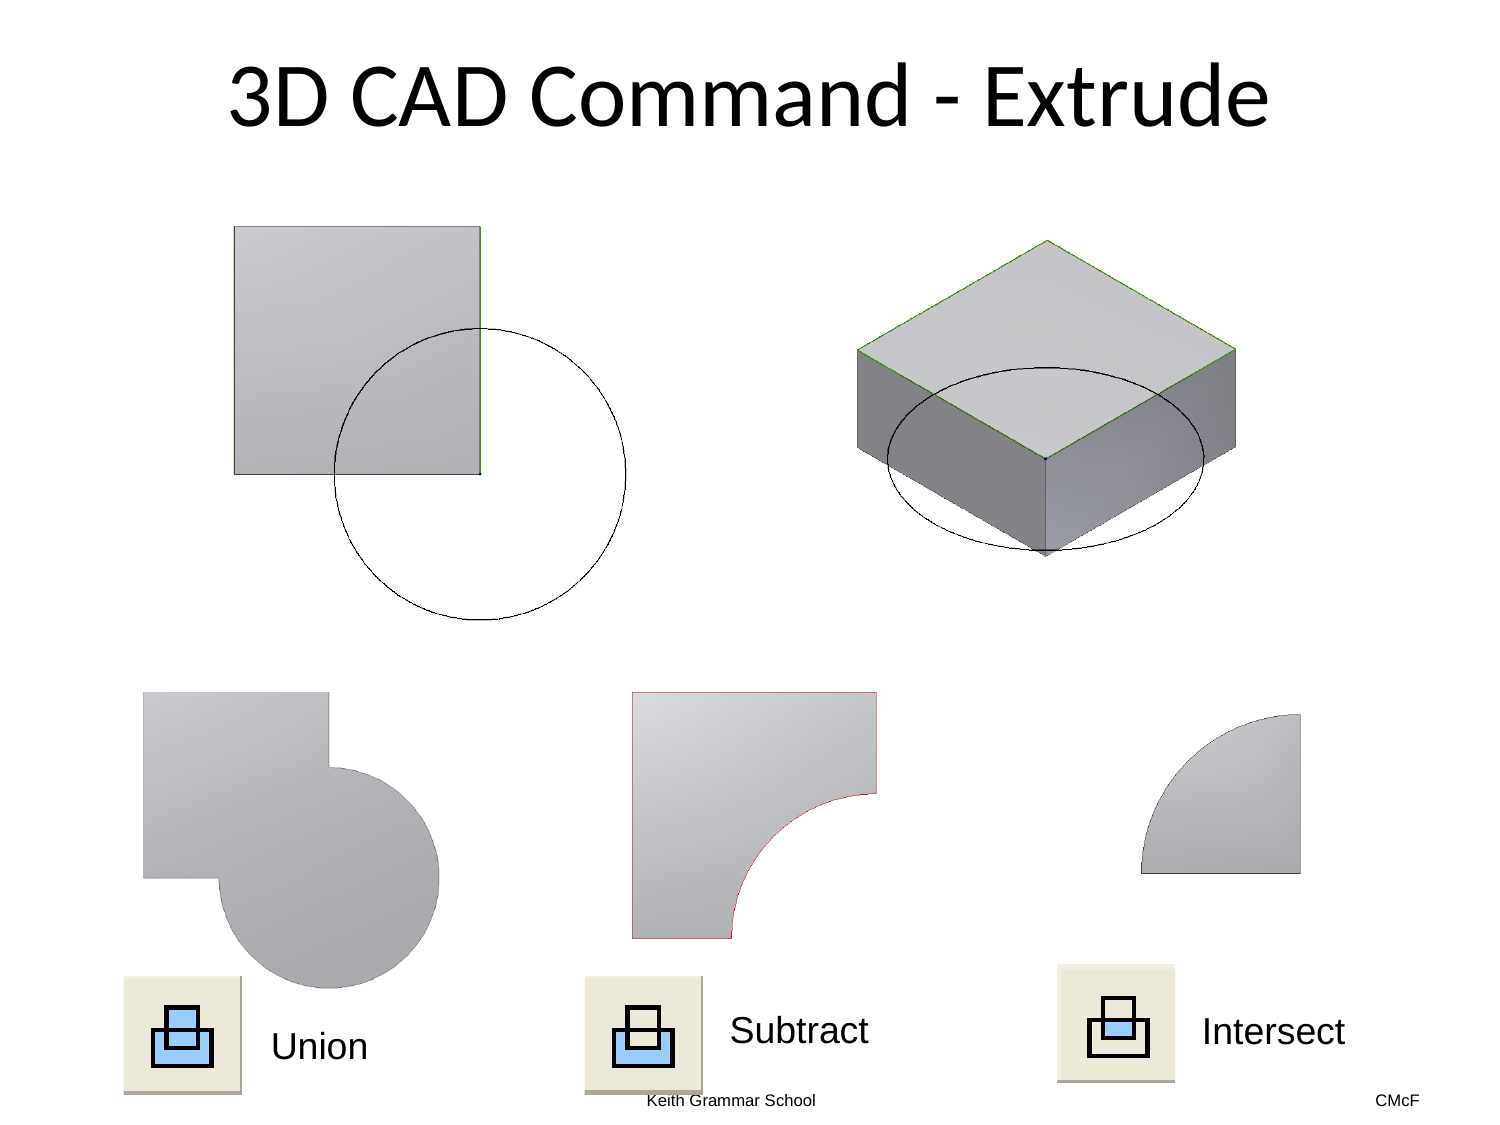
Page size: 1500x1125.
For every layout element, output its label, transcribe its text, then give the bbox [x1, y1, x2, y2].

picture [99, 692, 455, 1095]
text_box Union [256, 1014, 384, 1075]
picture [820, 231, 1259, 588]
text_box Intersect [1187, 999, 1361, 1060]
picture [584, 975, 704, 1095]
title 3D CAD Command - Extrude [74, 0, 1426, 184]
text_box Subtract [714, 998, 884, 1059]
picture [1115, 692, 1353, 912]
picture [1056, 963, 1176, 1083]
picture [596, 668, 904, 965]
picture [182, 196, 668, 646]
